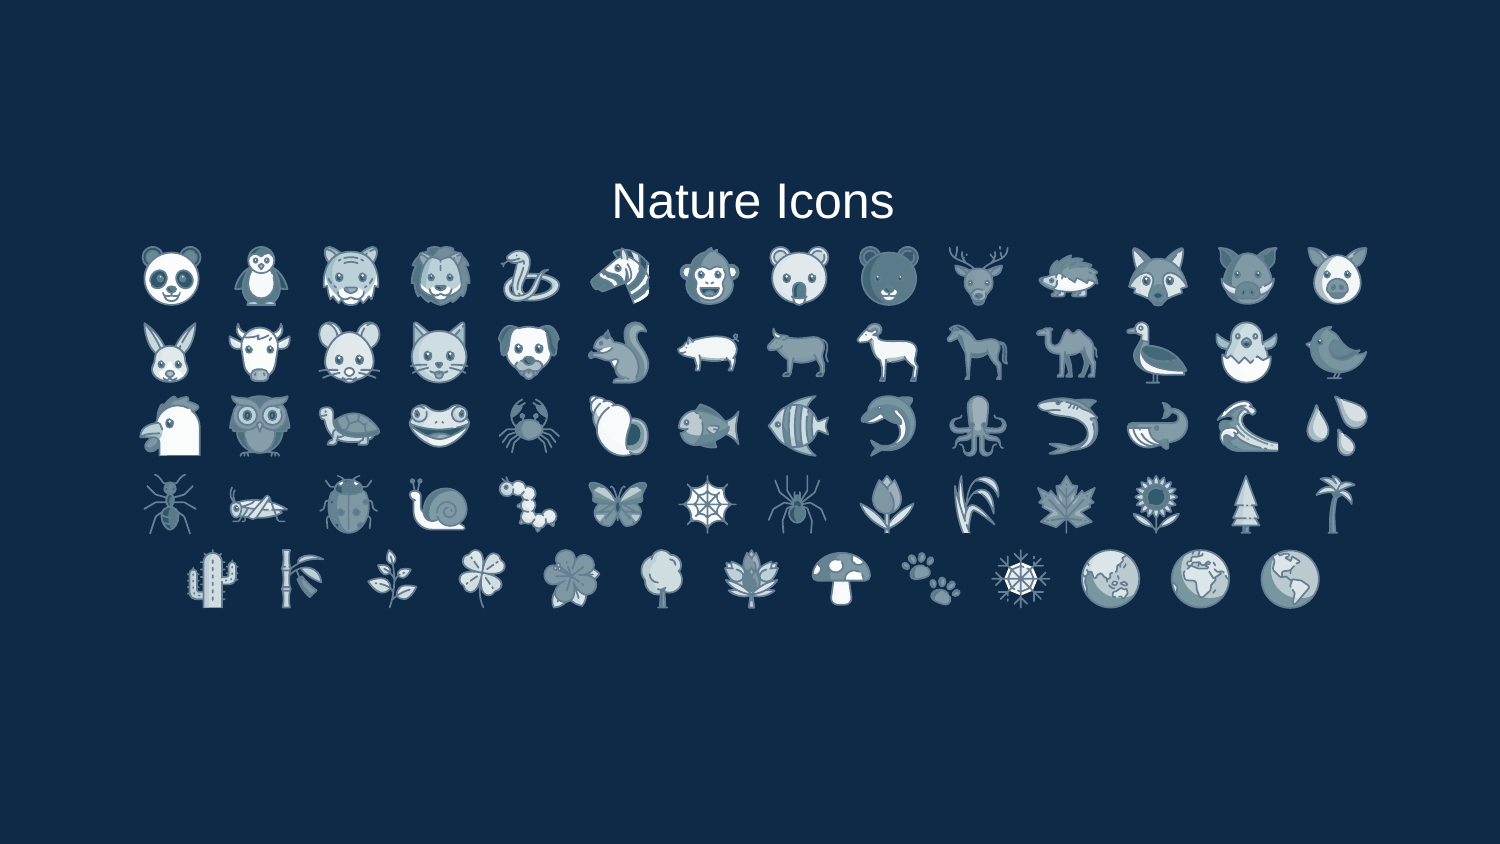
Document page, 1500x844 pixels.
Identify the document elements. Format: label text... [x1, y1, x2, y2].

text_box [589, 247, 651, 305]
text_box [233, 245, 289, 307]
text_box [497, 398, 561, 454]
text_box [1230, 474, 1261, 534]
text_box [280, 548, 325, 609]
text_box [1036, 397, 1099, 455]
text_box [587, 321, 652, 384]
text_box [990, 548, 1051, 609]
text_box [1038, 254, 1099, 298]
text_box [676, 333, 740, 372]
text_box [1315, 474, 1357, 534]
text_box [408, 403, 471, 448]
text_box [142, 473, 198, 535]
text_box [1035, 326, 1099, 378]
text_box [1036, 474, 1097, 534]
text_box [767, 245, 830, 307]
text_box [723, 549, 780, 609]
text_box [953, 474, 1001, 534]
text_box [228, 395, 291, 457]
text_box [1132, 474, 1181, 534]
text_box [948, 394, 1008, 457]
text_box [143, 322, 197, 384]
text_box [811, 551, 872, 606]
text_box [318, 406, 381, 446]
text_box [1125, 321, 1188, 384]
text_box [409, 321, 469, 384]
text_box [1307, 246, 1368, 305]
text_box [857, 245, 920, 307]
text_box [1126, 401, 1189, 451]
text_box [1077, 548, 1142, 609]
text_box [1216, 399, 1279, 452]
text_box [901, 552, 962, 606]
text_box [543, 548, 601, 609]
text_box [186, 548, 239, 609]
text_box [229, 486, 289, 523]
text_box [227, 322, 292, 383]
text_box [639, 548, 685, 609]
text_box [767, 394, 830, 457]
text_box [856, 322, 919, 383]
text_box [1304, 325, 1368, 380]
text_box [410, 245, 471, 306]
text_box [677, 474, 738, 534]
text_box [767, 474, 828, 534]
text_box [588, 481, 648, 528]
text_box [139, 245, 202, 307]
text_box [948, 245, 1009, 306]
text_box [318, 474, 379, 534]
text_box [1167, 548, 1231, 609]
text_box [1305, 395, 1369, 457]
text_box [1127, 246, 1189, 307]
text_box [496, 475, 560, 533]
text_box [319, 245, 382, 307]
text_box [497, 324, 561, 381]
title Nature Icons [175, 153, 1332, 233]
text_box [458, 548, 507, 609]
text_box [859, 474, 915, 534]
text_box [408, 478, 468, 531]
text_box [586, 394, 651, 457]
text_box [317, 321, 382, 384]
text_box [139, 395, 201, 457]
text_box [945, 324, 1009, 381]
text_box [366, 548, 418, 609]
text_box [499, 249, 561, 303]
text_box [677, 403, 740, 449]
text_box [678, 246, 740, 306]
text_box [766, 327, 830, 378]
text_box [860, 394, 918, 457]
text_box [1213, 321, 1280, 384]
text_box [1217, 246, 1278, 305]
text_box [1257, 549, 1321, 610]
